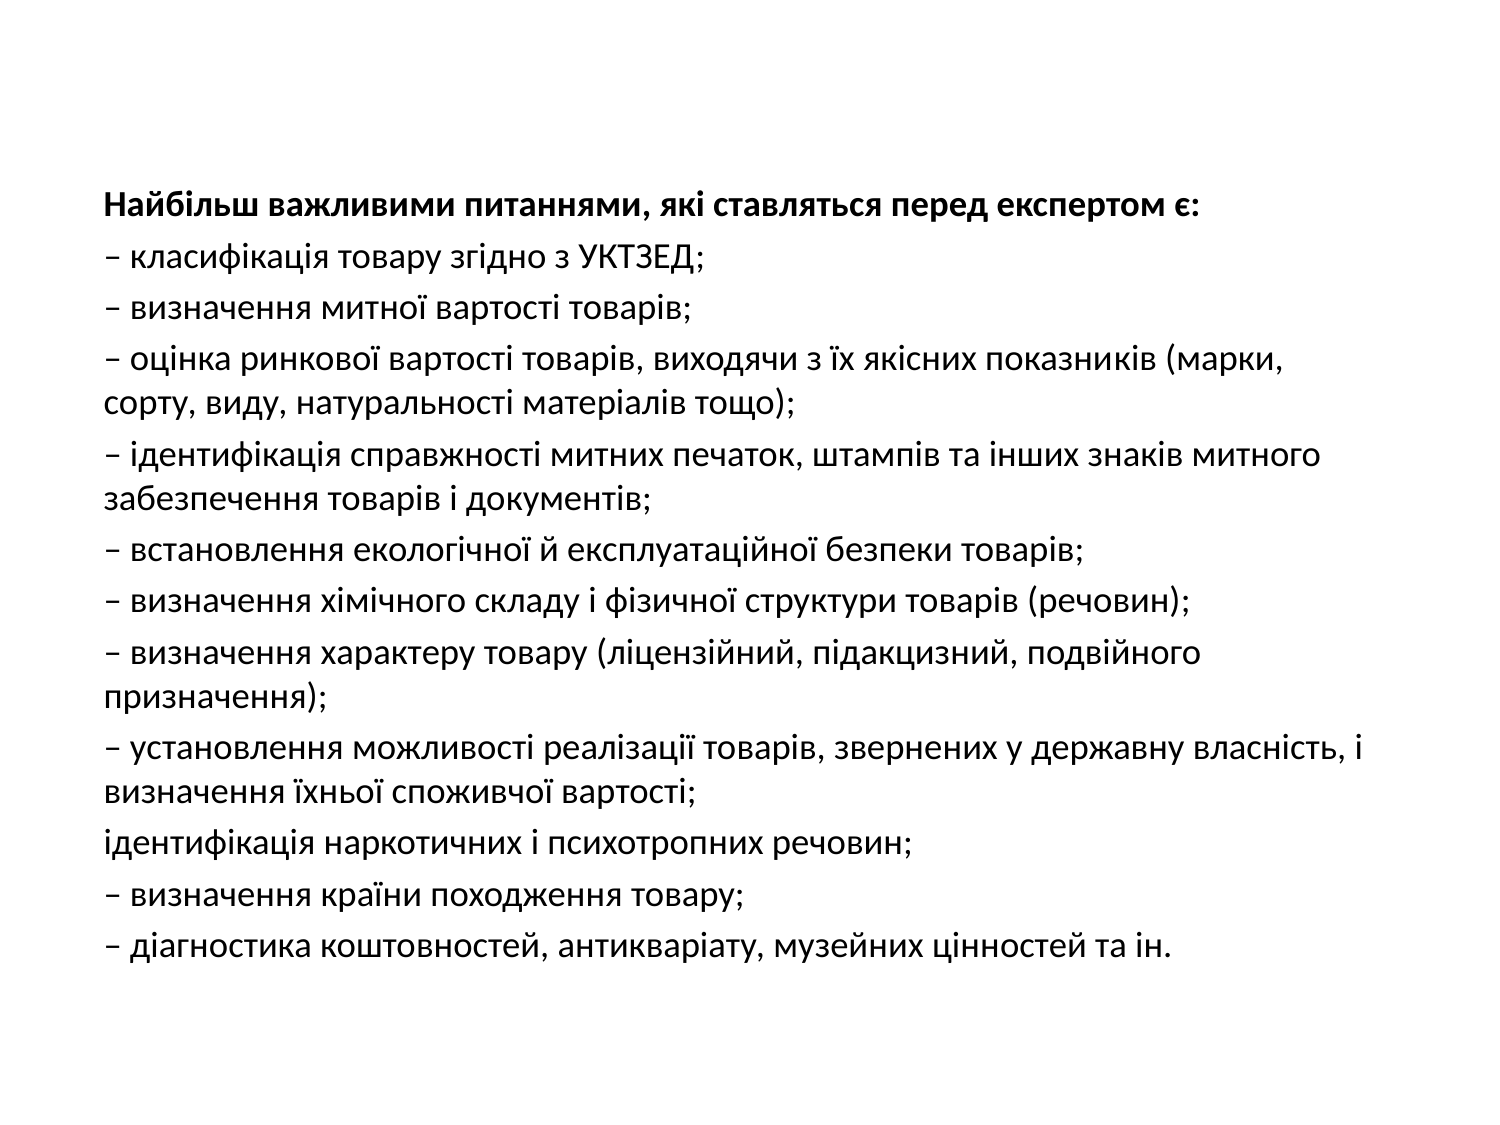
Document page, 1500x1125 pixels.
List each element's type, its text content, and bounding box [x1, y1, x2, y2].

subtitle Найбільш важливими питаннями, які ставляться перед експертом є: – класифікація товару згідно з УКТЗЕД; – визначення митної вартості товарів; – оцінка ринкової вартості товарів, виходячи з їх якісних показни­ків (марки, сорту, виду, натуральності матеріалів тощо); – ідентифікація справжності митних печаток, штампів та інших знаків митного забезпечення товарів і документів; – встановлення екологічної й експлуатаційної безпеки товарів; – визначення хімічного складу і фізичної структури товарів (речовин); – визначення характеру товару (ліцензійний, підакцизний, подвійного призначення); – установлення можливості реалізації товарів, звернених у державну власність, і визначення їхньої споживчої вартості; ідентифікація наркотичних і психотропних речовин; – визначення країни походження товару; – діагностика коштовностей, антикваріату, музейних цінностей та ін. [88, 172, 1400, 976]
